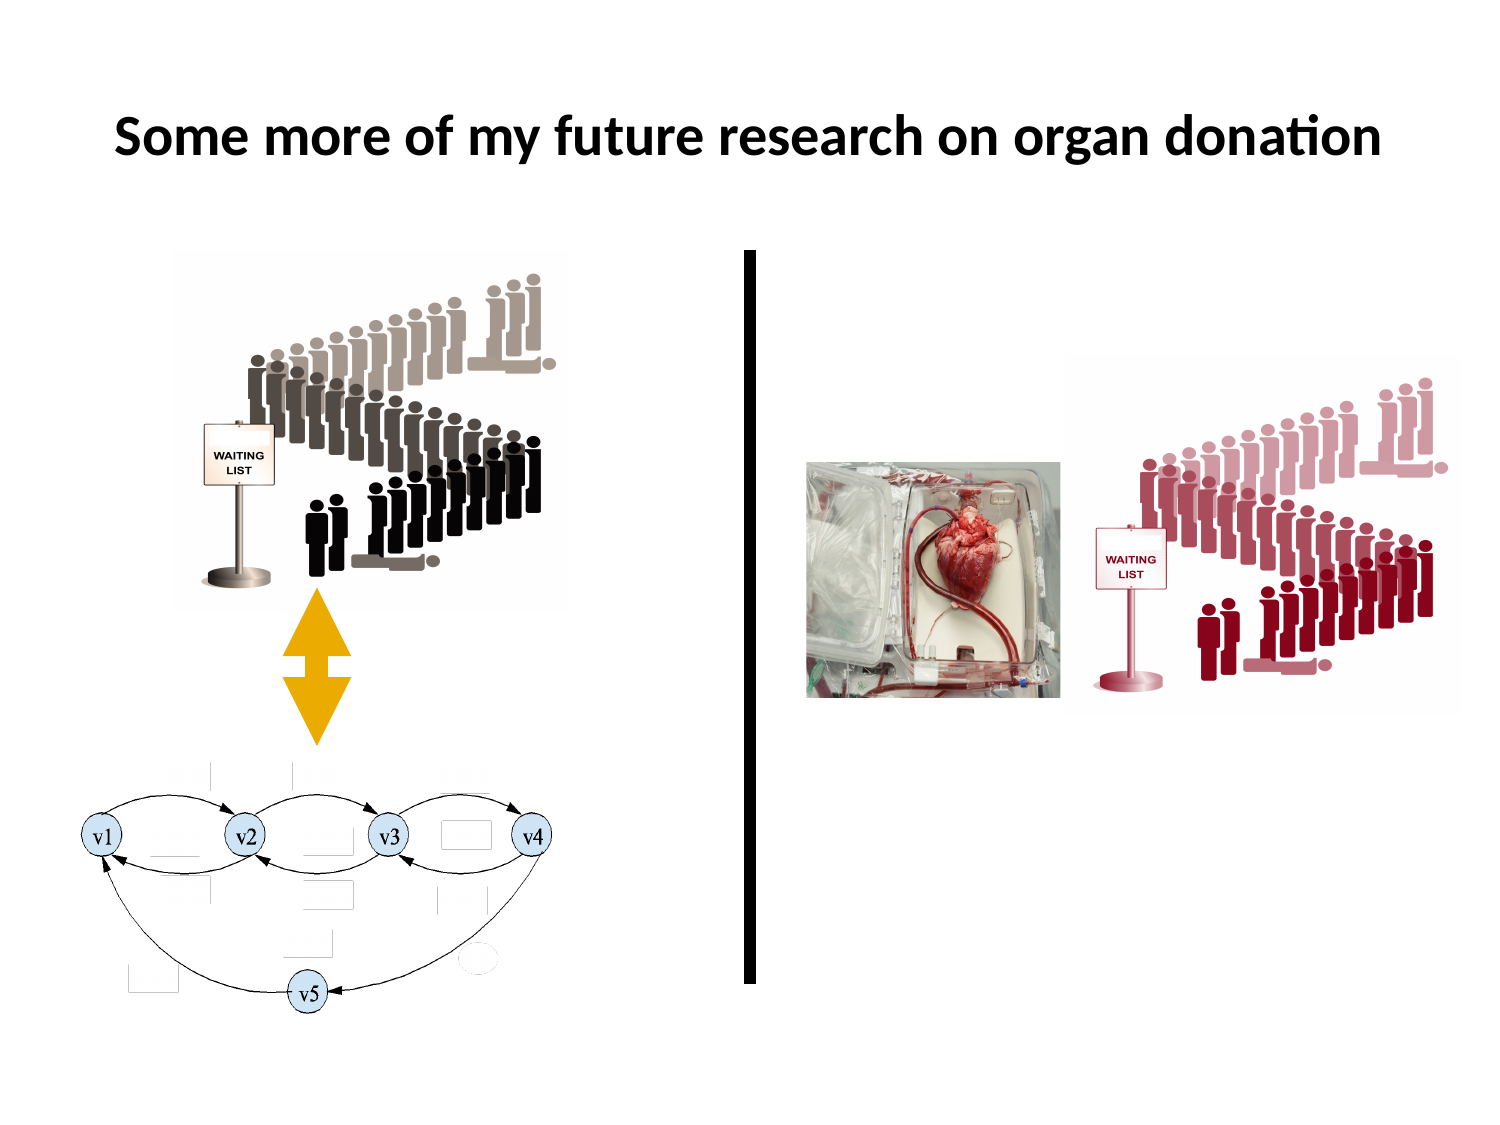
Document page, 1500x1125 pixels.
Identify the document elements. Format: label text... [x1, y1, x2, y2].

picture [80, 762, 554, 1014]
text_box Some more of my future research on organ donation [37, 90, 1461, 175]
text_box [1065, 354, 1461, 717]
picture [806, 462, 1061, 698]
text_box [173, 250, 570, 612]
